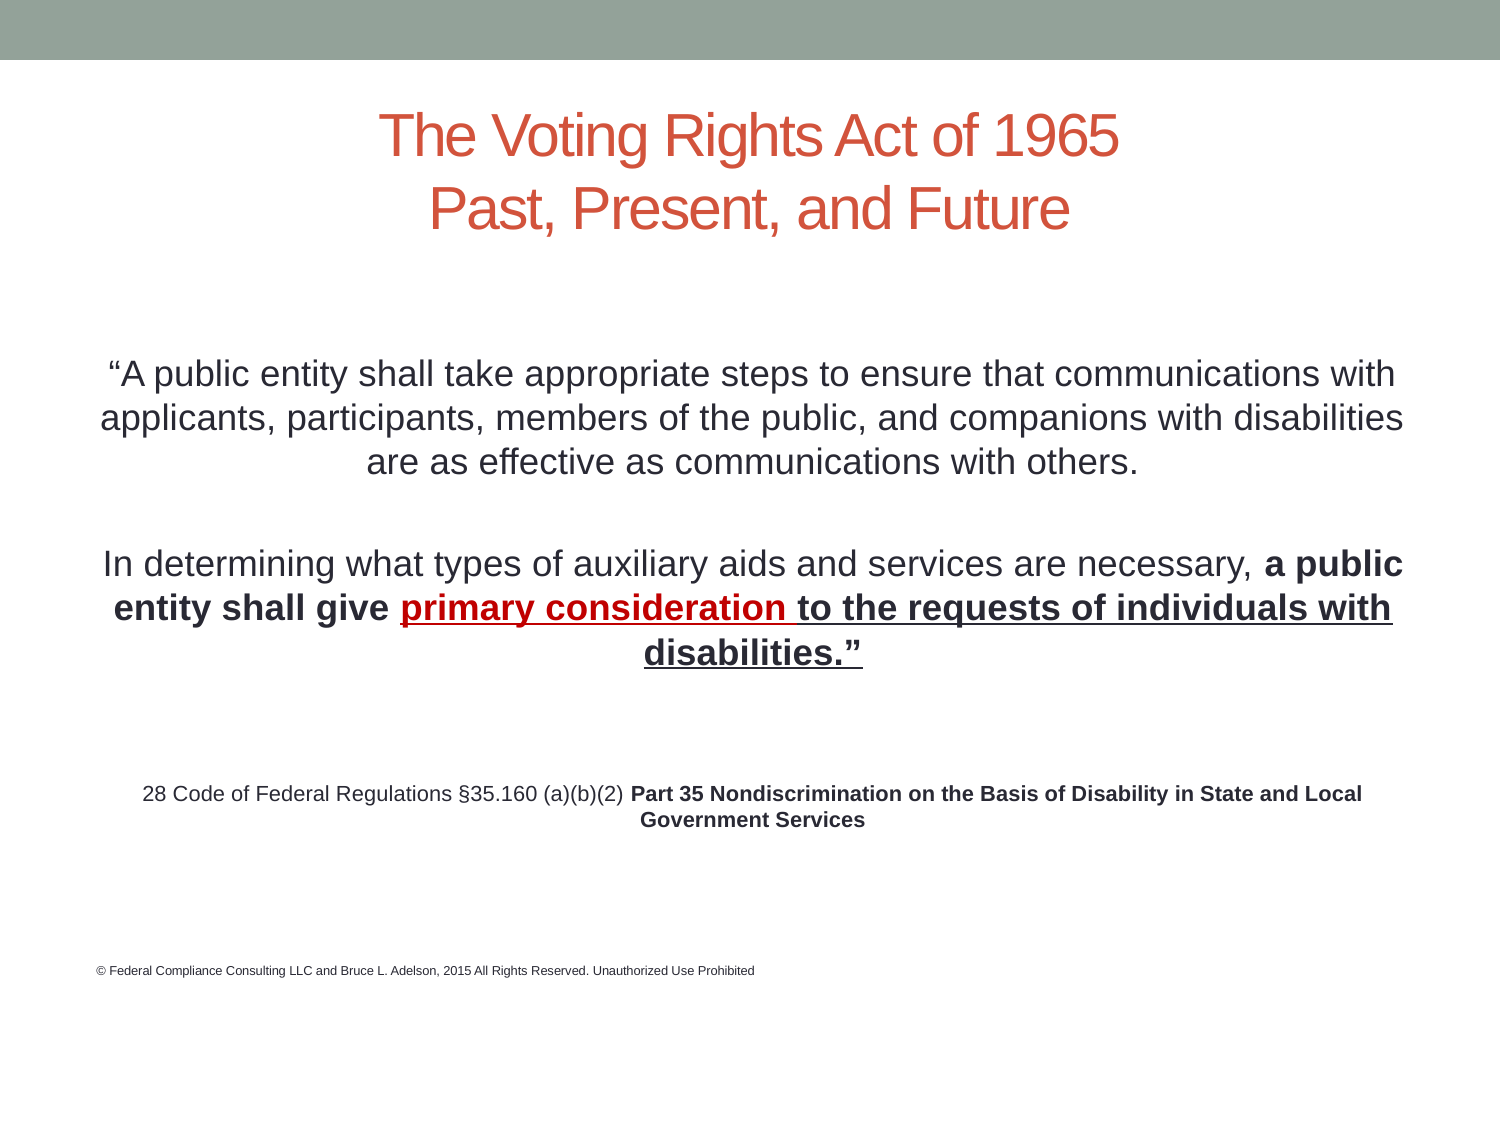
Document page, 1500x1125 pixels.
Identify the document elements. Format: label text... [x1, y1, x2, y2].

list “A public entity shall take appropriate steps to ensure that communications with applicants, participants, members of the public, and companions with disabilities are as effective as communications with others. In determining what types of auxiliary aids and services are necessary, a public entity shall give primary consideration to the requests of individuals with disabilities.” 28 Code of Federal Regulations §35.160 (a)(b)(2) Part 35 Nondiscrimination on the Basis of Disability in State and Local Government Services © Federal Compliance Consulting LLC and Bruce L. Adelson, 2015 All Rights Reserved. Unauthorized Use Prohibited [75, 324, 1425, 1005]
title The Voting Rights Act of 1965 Past, Present, and Future [75, 87, 1425, 250]
